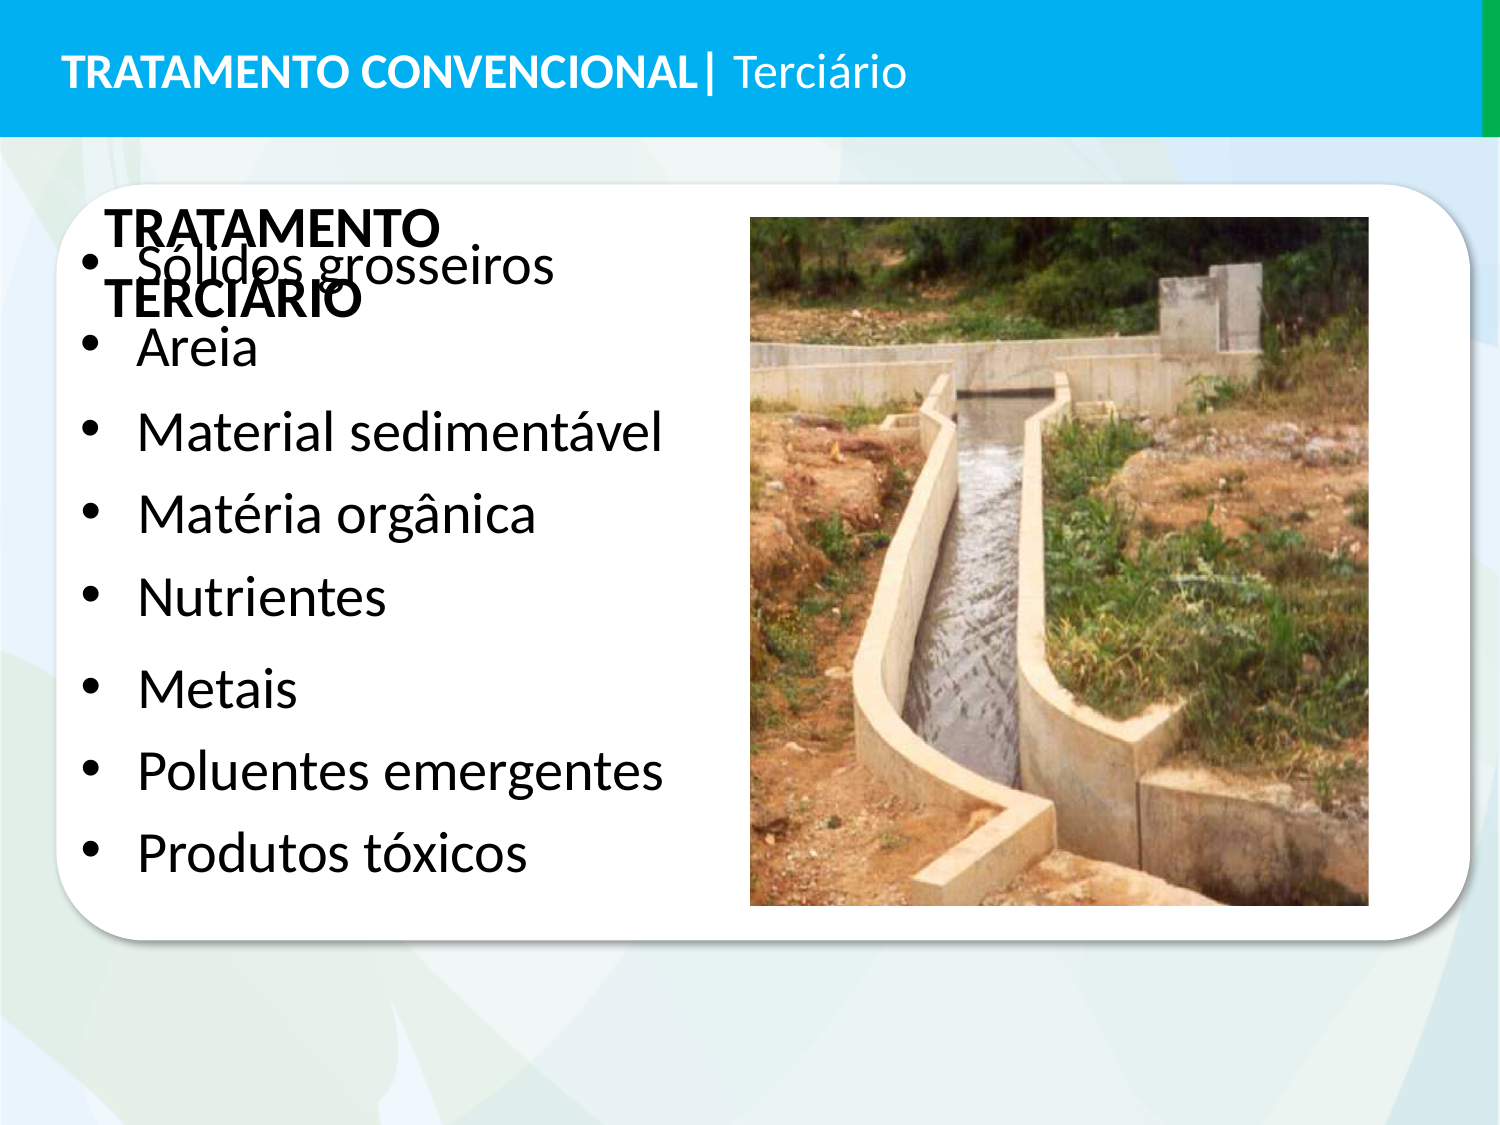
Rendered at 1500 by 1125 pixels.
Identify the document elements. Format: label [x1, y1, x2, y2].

text_box [0, 0, 1500, 138]
picture [0, 138, 1500, 1125]
